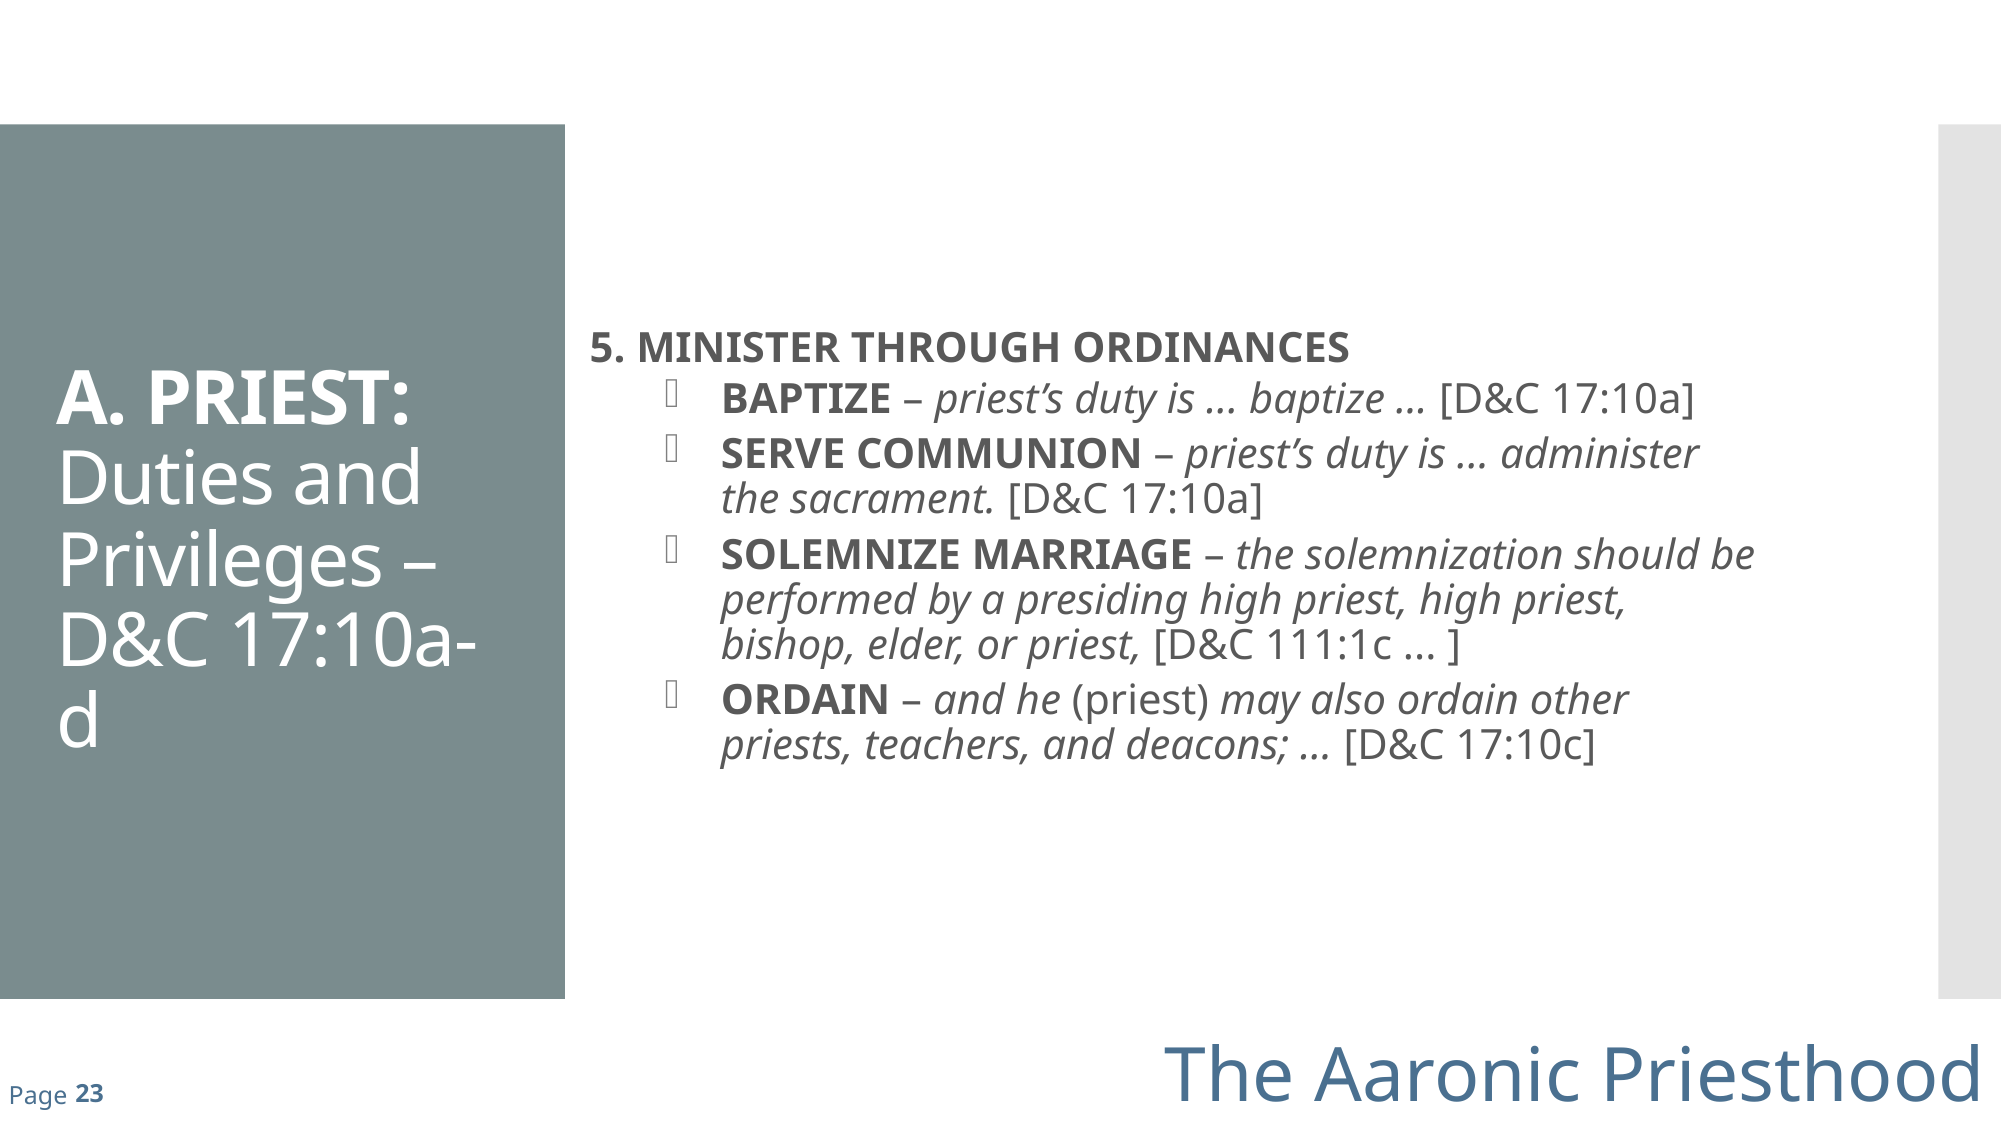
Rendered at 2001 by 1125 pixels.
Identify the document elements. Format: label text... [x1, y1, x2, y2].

list 5. MINISTER THROUGH ORDINANCES BAPTIZE – priest’s duty is ... baptize ... [D&C 17:10a] SERVE COMMUNION – priest’s duty is ... administer the sacrament. [D&C 17:10a] SOLEMNIZE MARRIAGE – the solemnization should be performed by a presiding high priest, high priest, bishop, elder, or priest, [D&C 111:1c ... ] ORDAIN – and he (priest) may also ordain other priests, teachers, and deacons; ... [D&C 17:10c] [574, 294, 1775, 802]
title A. PRIEST: Duties and Privileges – D&C 17:10a-d [41, 184, 525, 940]
